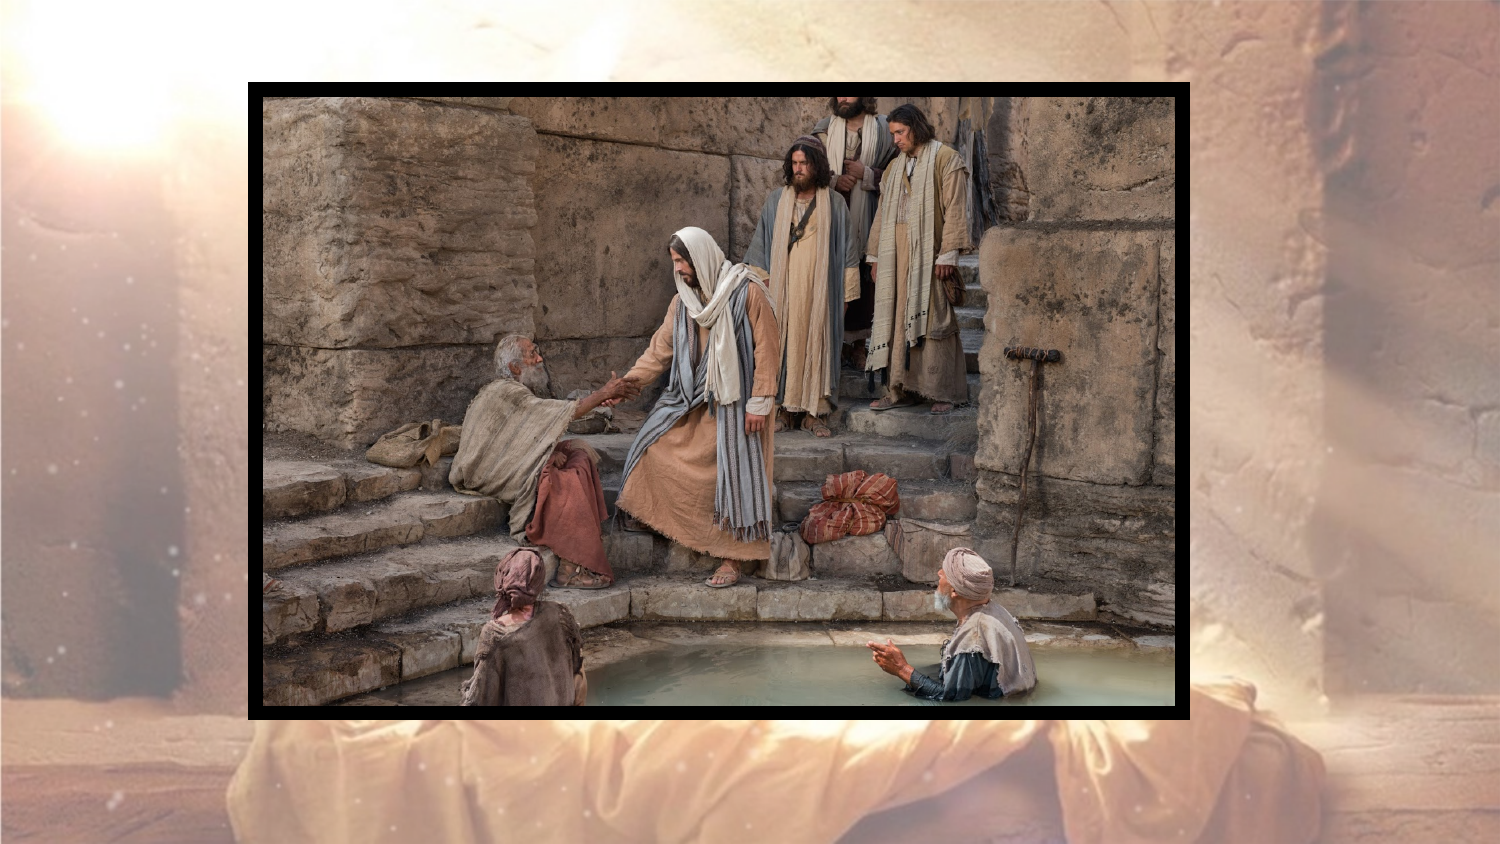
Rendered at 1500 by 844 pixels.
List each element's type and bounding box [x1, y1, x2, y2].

picture [262, 96, 1176, 707]
